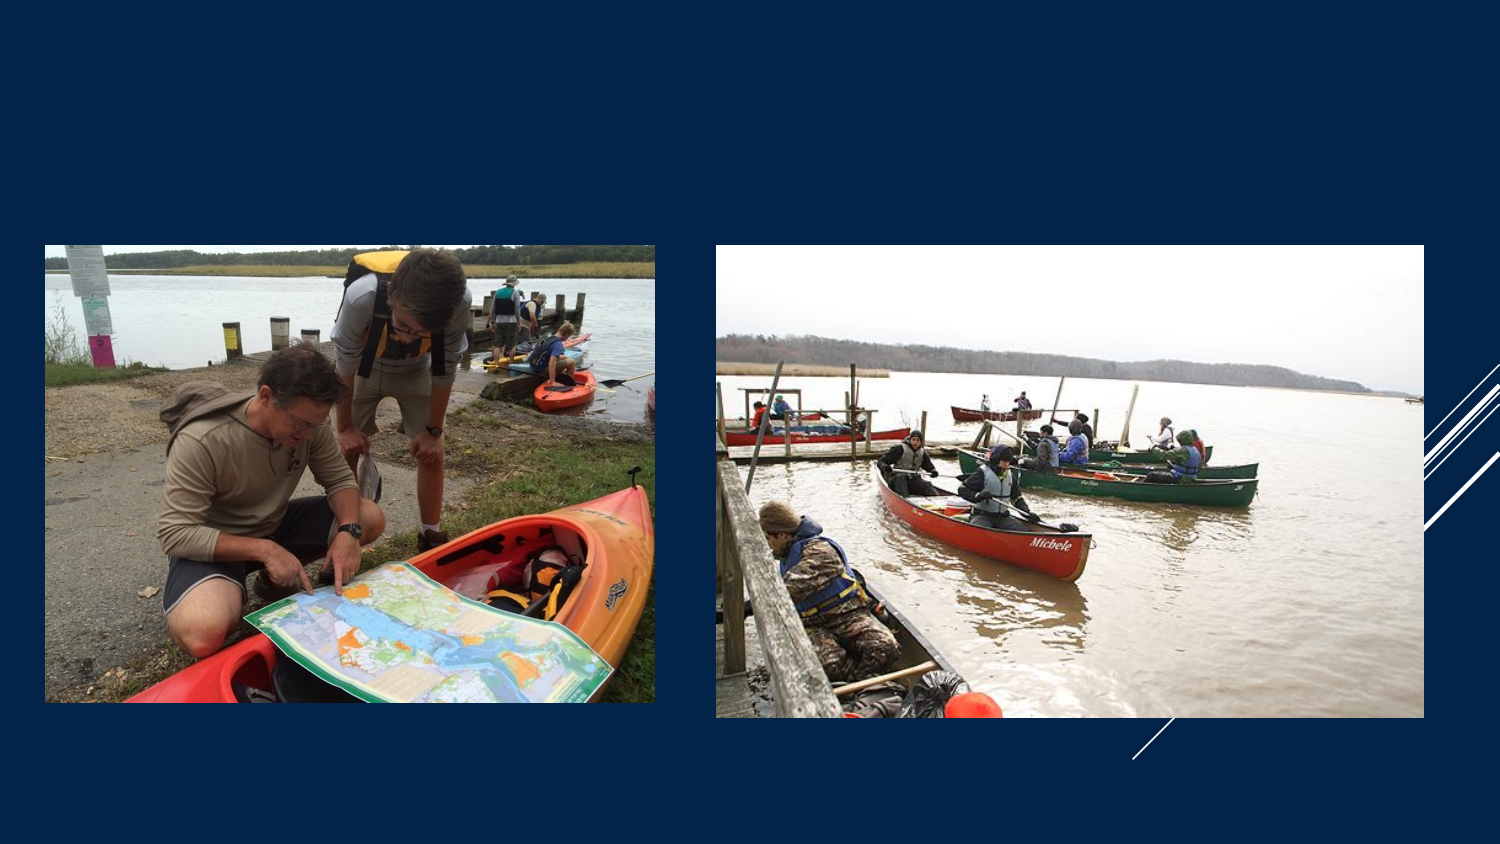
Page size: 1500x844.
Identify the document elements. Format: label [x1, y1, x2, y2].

picture [44, 245, 655, 704]
picture [715, 245, 1424, 718]
